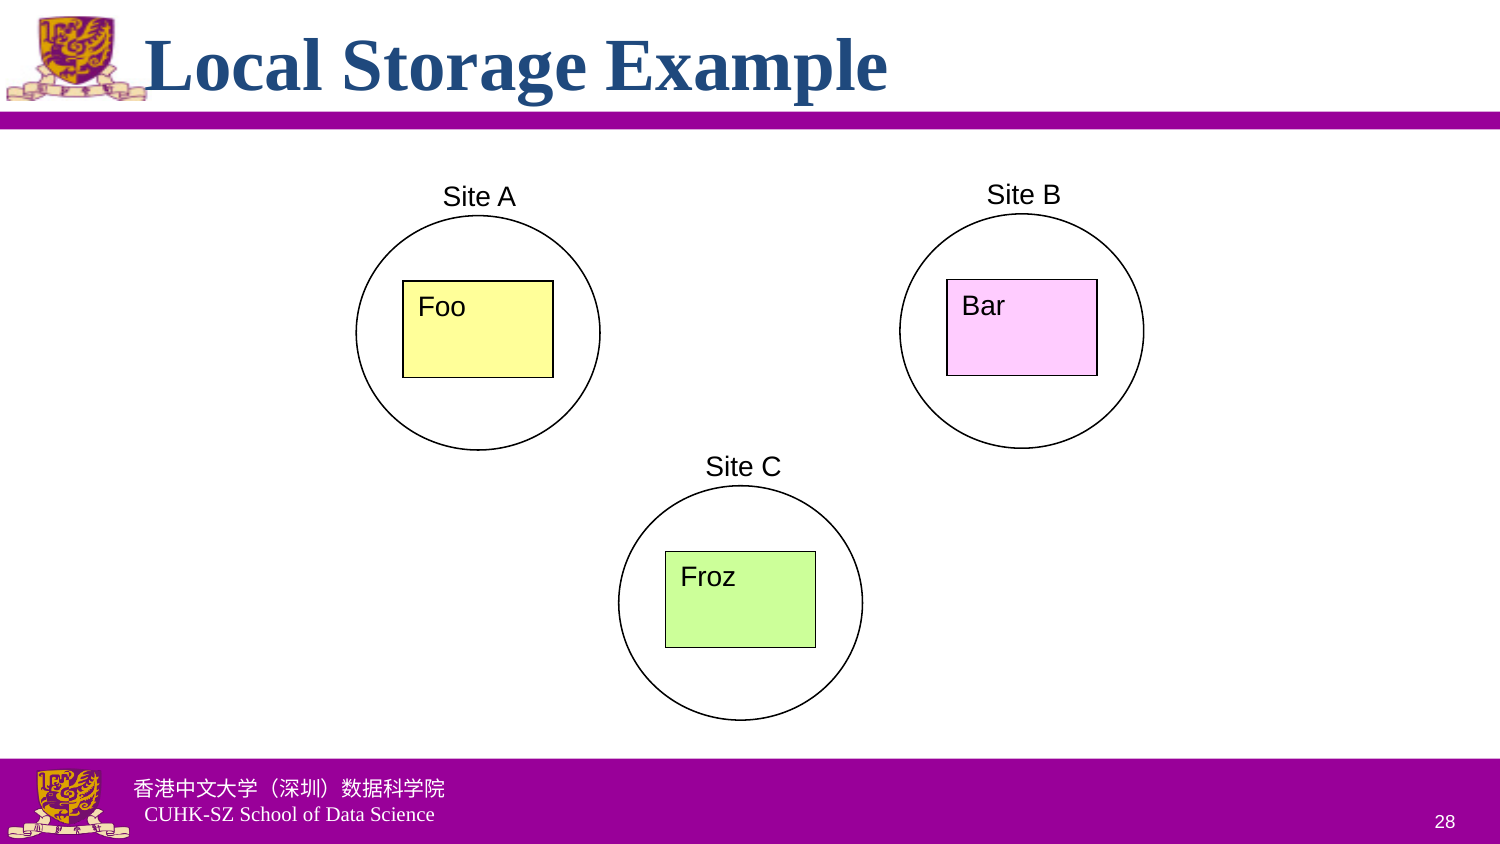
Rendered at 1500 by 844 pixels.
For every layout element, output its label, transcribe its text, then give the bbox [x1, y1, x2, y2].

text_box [355, 170, 601, 451]
slide_number 28 [1120, 802, 1471, 844]
picture [5, 15, 152, 101]
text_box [618, 440, 863, 721]
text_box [899, 168, 1144, 449]
title Local Storage Example [128, 17, 1424, 104]
picture [7, 768, 130, 839]
